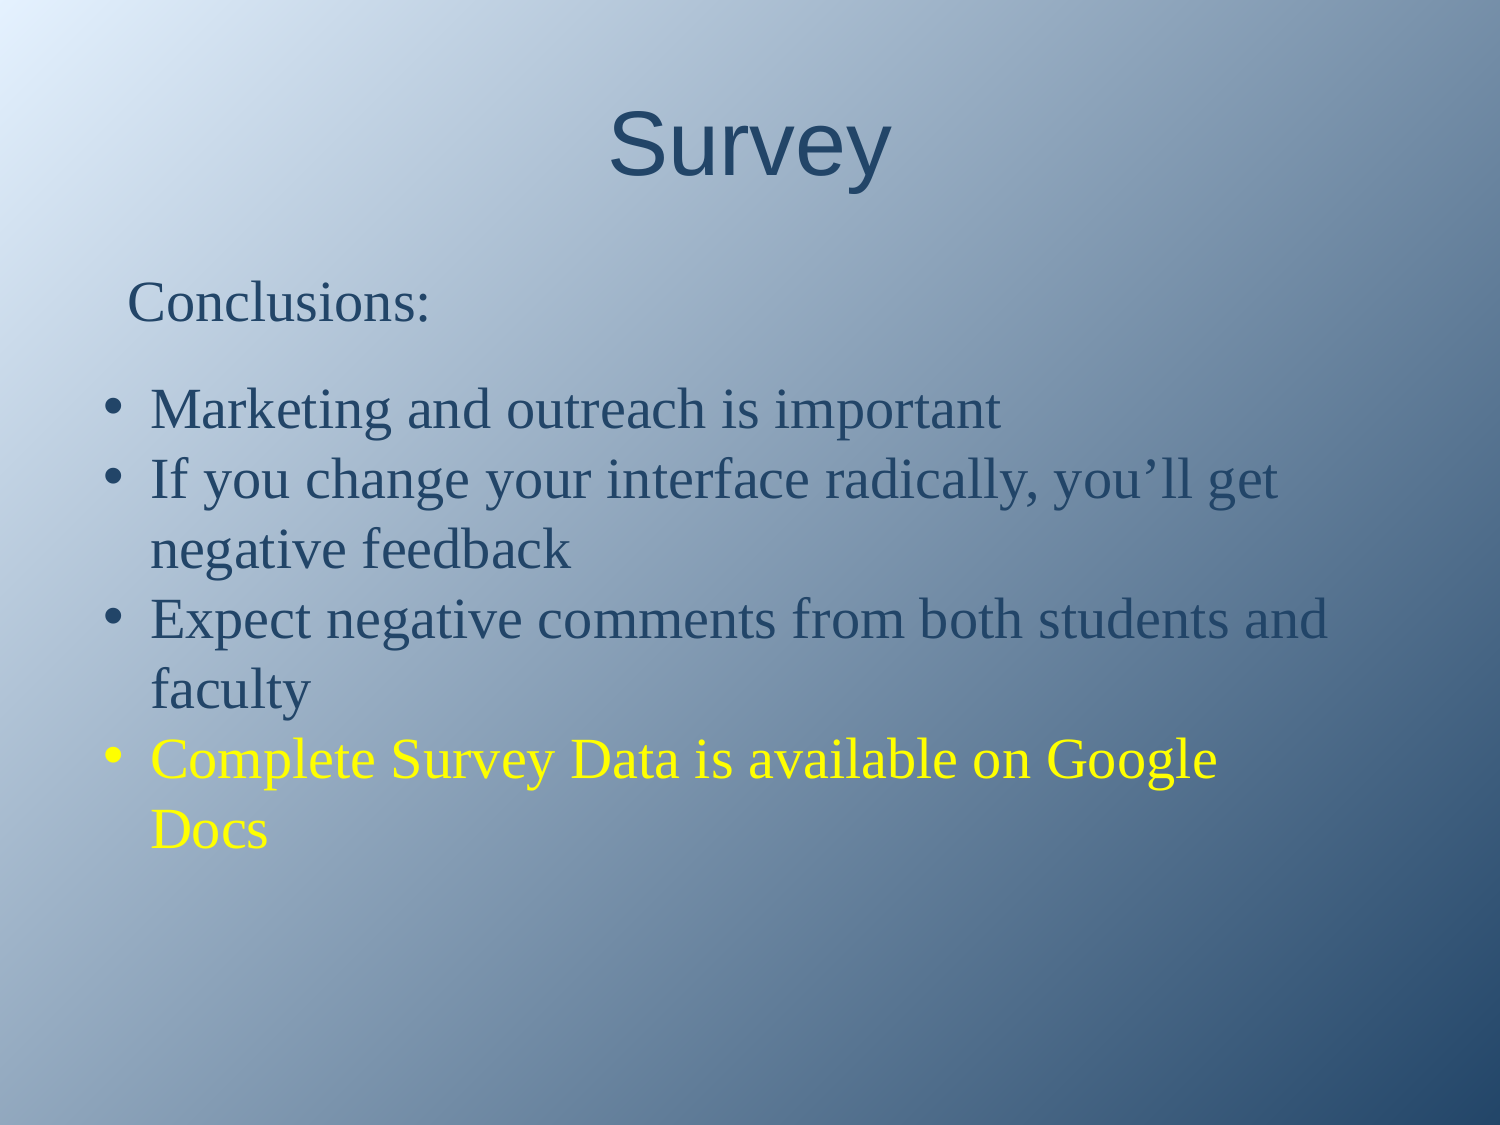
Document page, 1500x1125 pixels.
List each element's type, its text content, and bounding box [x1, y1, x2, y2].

text_box Marketing and outreach is important If you change your interface radically, you’ll get negative feedback Expect negative comments from both students and faculty Complete Survey Data is available on Google Docs [88, 362, 1351, 868]
title Survey [75, 45, 1425, 233]
text_box Conclusions: [112, 256, 1350, 341]
